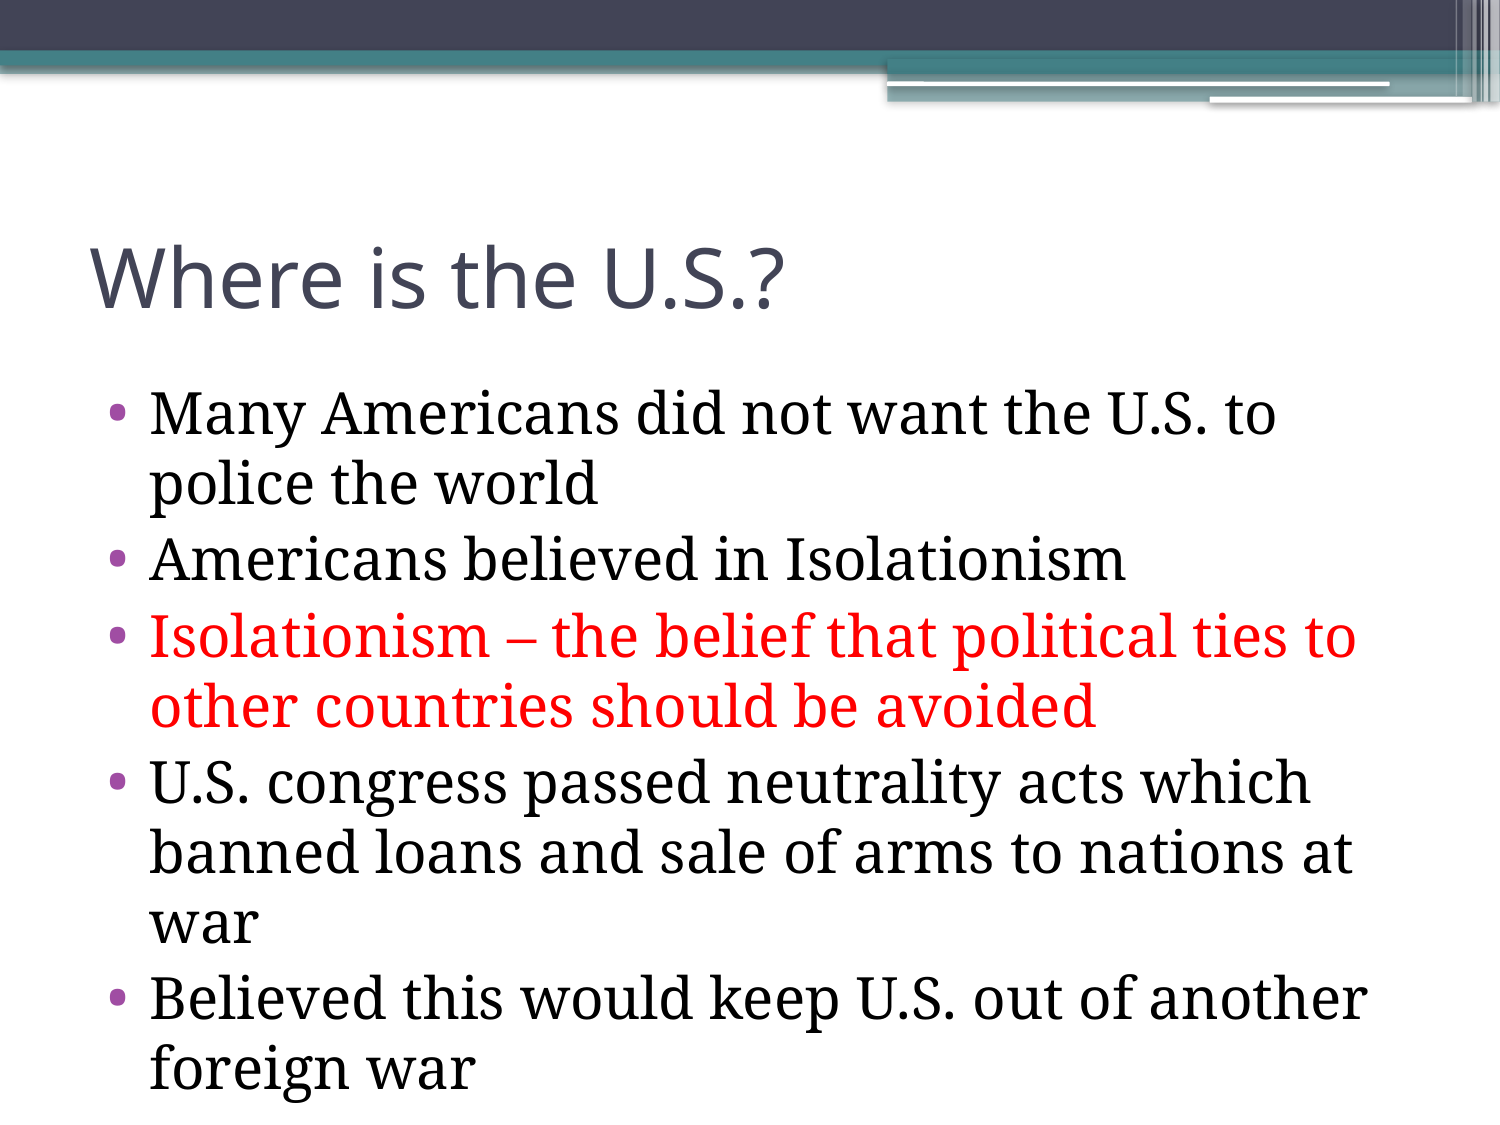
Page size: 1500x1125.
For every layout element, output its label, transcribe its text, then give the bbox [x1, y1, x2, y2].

title Where is the U.S.? [75, 187, 1425, 363]
list Many Americans did not want the U.S. to police the world Americans believed in Isolationism Isolationism – the belief that political ties to other countries should be avoided U.S. congress passed neutrality acts which banned loans and sale of arms to nations at war Believed this would keep U.S. out of another foreign war [75, 368, 1425, 1079]
